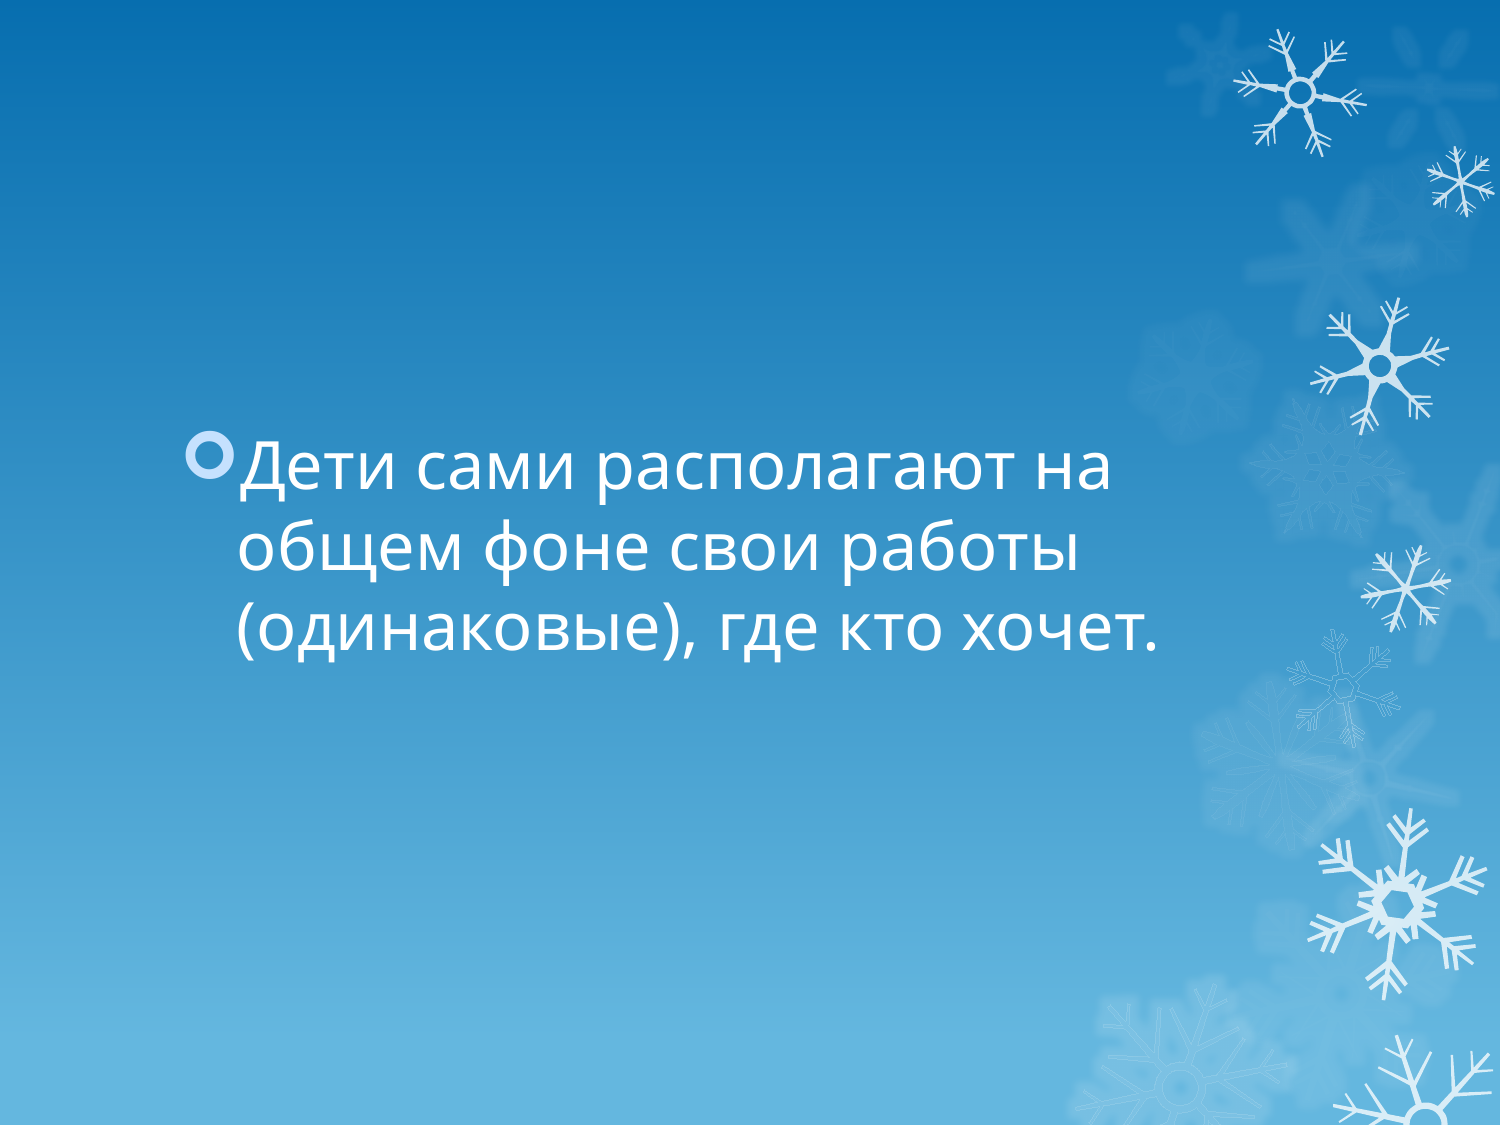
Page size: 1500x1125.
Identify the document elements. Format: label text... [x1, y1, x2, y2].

list Дети сами располагают на общем фоне свои работы (одинаковые), где кто хочет. [165, 125, 1188, 962]
